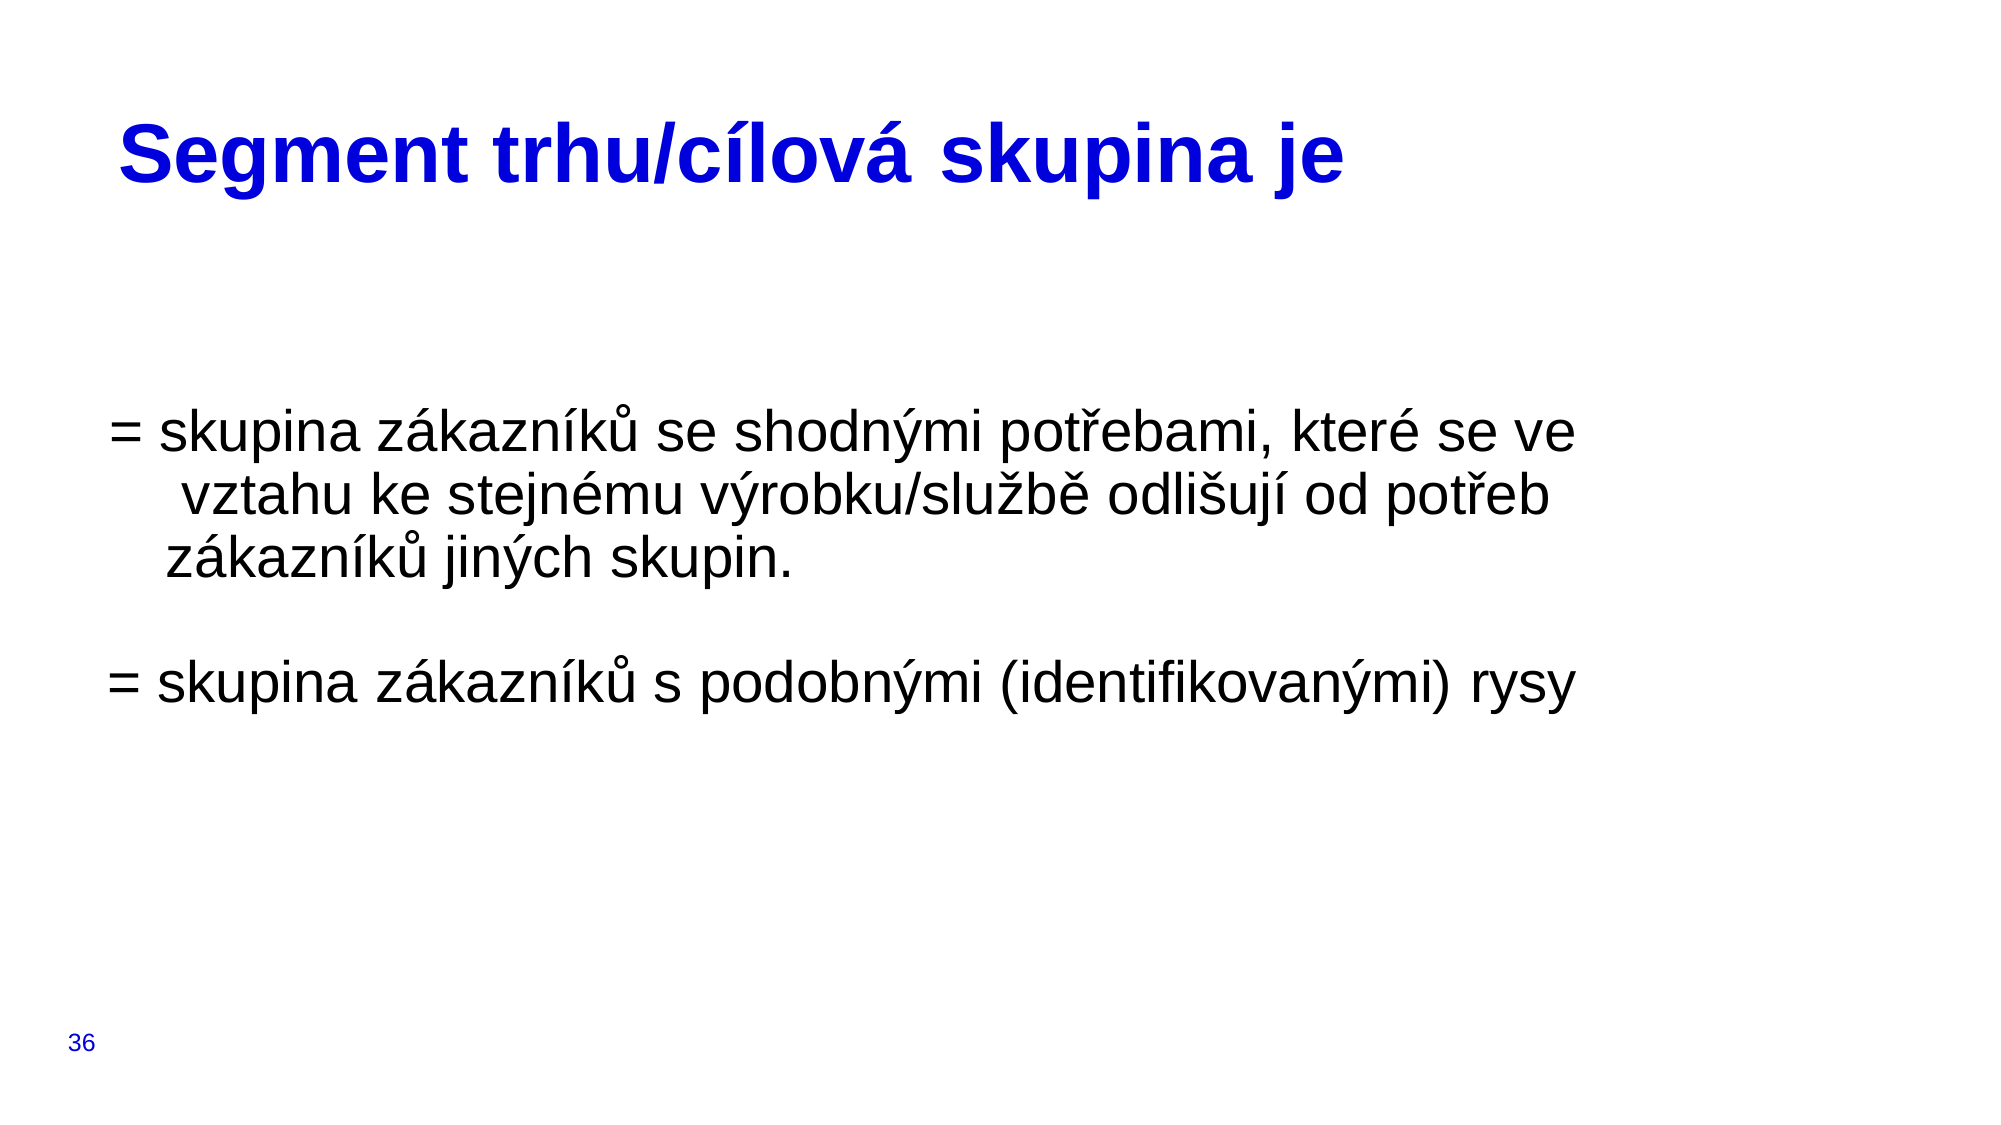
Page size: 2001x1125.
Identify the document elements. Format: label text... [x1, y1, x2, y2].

title Segment trhu/cílová skupina je [116, 97, 1347, 287]
text_box = skupina zákazníků se shodnými potřebami, které se ve vztahu ke stejnému výrobku/službě odlišují od potřeb zákazníků jiných skupin. = skupina zákazníků s podobnými (identifikovanými) rysy [107, 390, 1584, 715]
slide_number 36 [61, 1026, 102, 1125]
